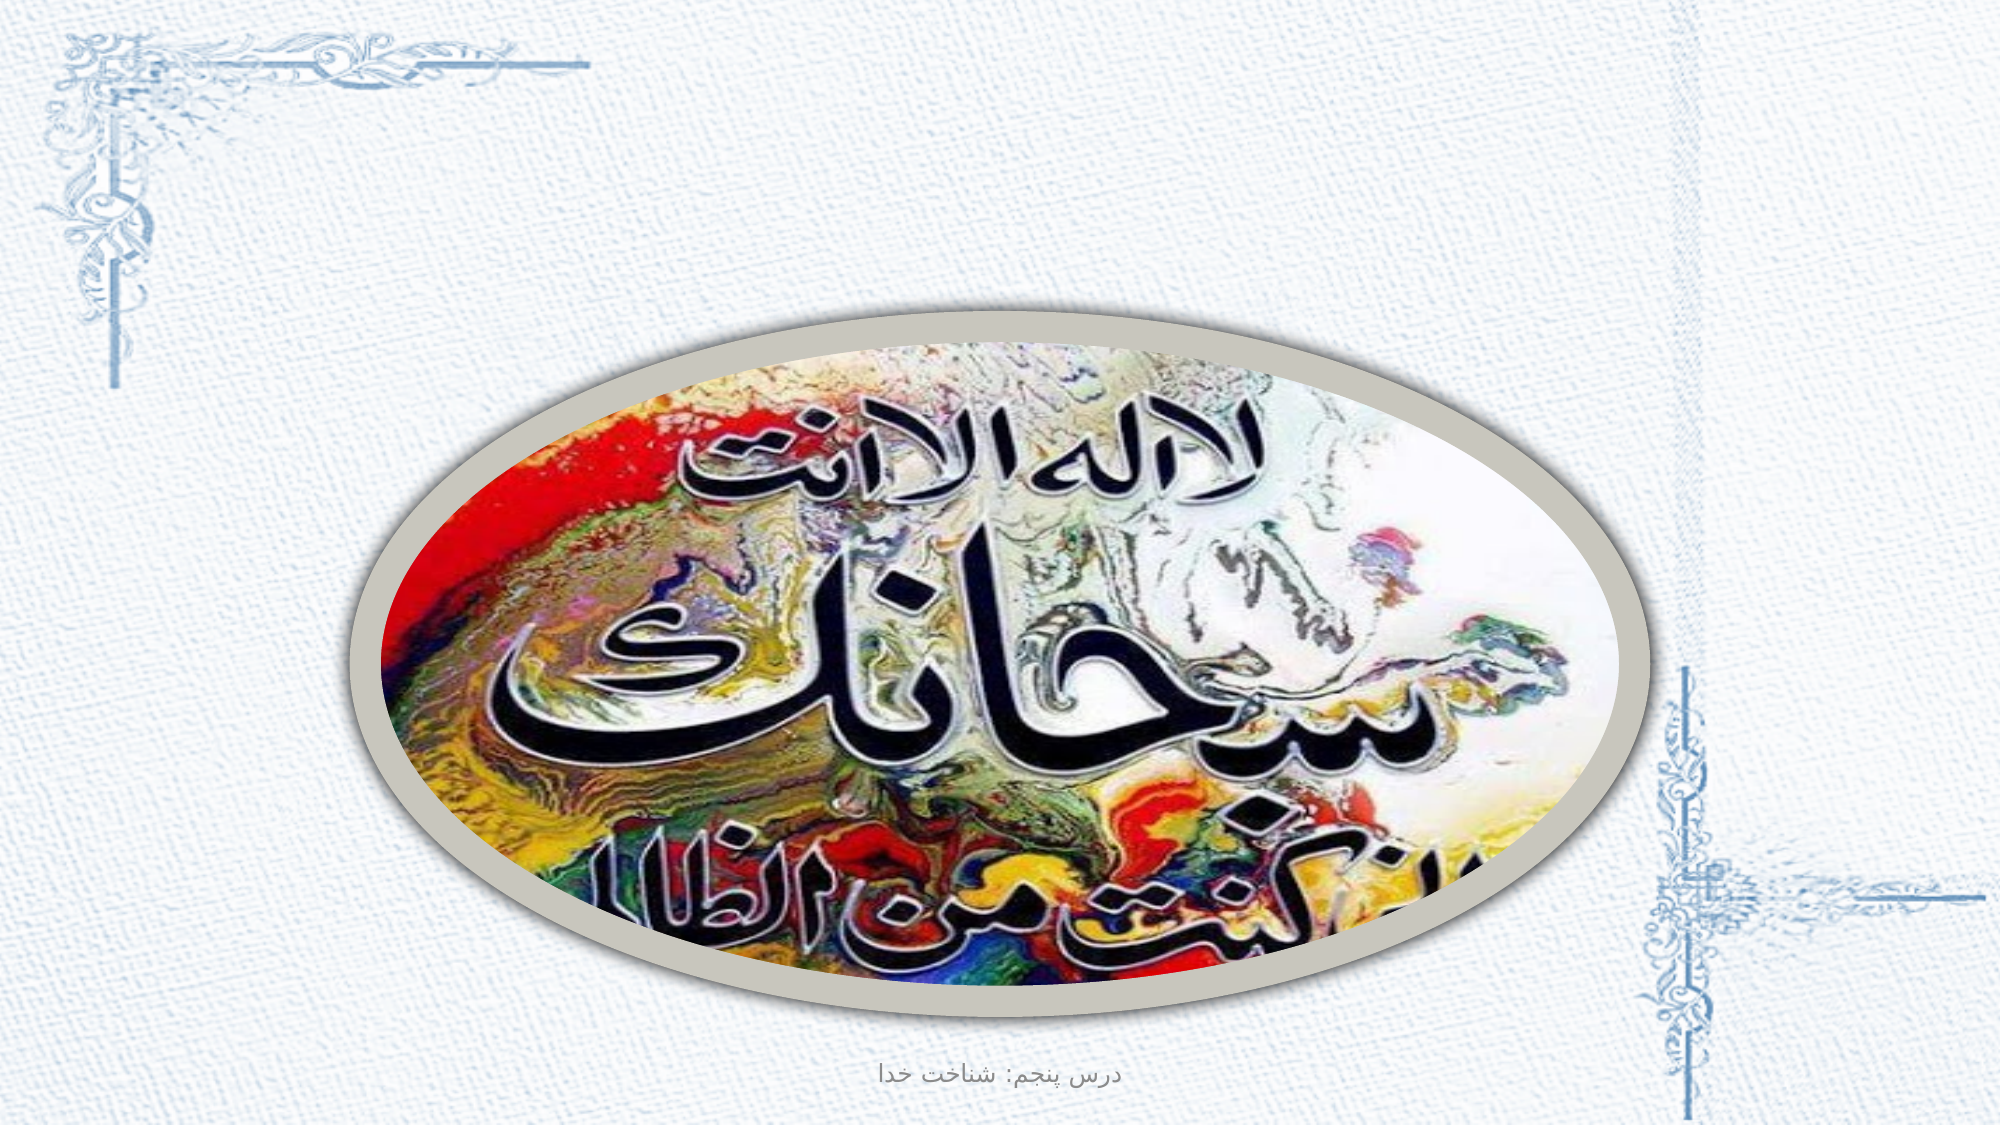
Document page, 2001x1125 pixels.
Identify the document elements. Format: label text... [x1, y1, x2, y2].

footer درس پنجم: شناخت خدا [662, 1042, 1338, 1103]
list حاصل آنكه: فطرى بودن شناخت خدا بدين معنى است كه دل انسان، با خدا آشناست و در ژرفاى روح وى مايه‌اى براى شناخت آگاهانه خدا وجود دارد كه قابل رشد و شكوفايى است. اما اين مايه فطرى در افراد عادى بگونه‌اى نيست كه ايشان را بكلى بى نياز از انديشيدن و استدلال عقلى كند. [0, 0, 2000, 1125]
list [365, 326, 1635, 1002]
